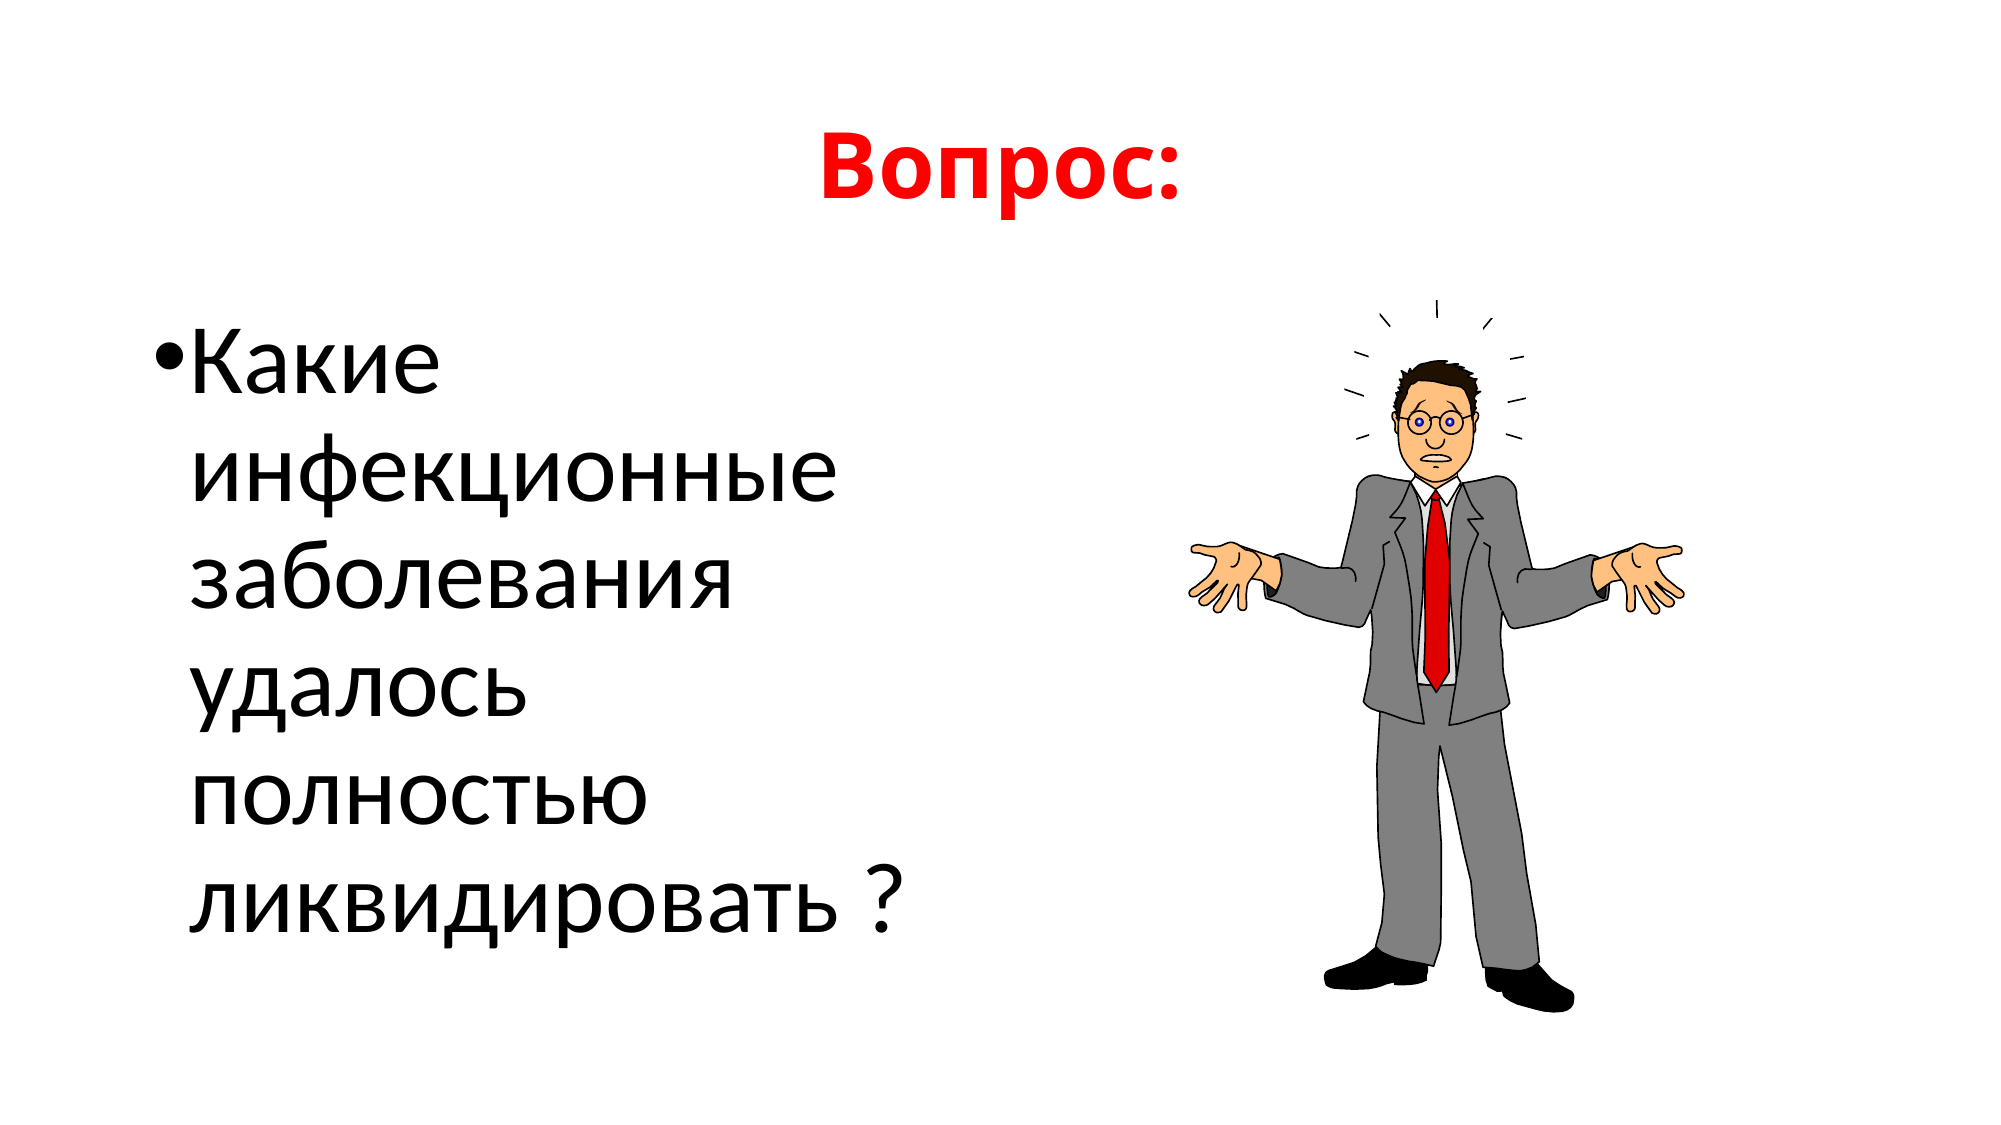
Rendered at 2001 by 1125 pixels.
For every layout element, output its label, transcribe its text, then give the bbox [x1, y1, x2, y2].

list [1186, 299, 1689, 1014]
title Вопрос: [137, 59, 1863, 278]
list Какие инфекционные заболевания удалось полностью ликвидировать ? [137, 299, 988, 1014]
